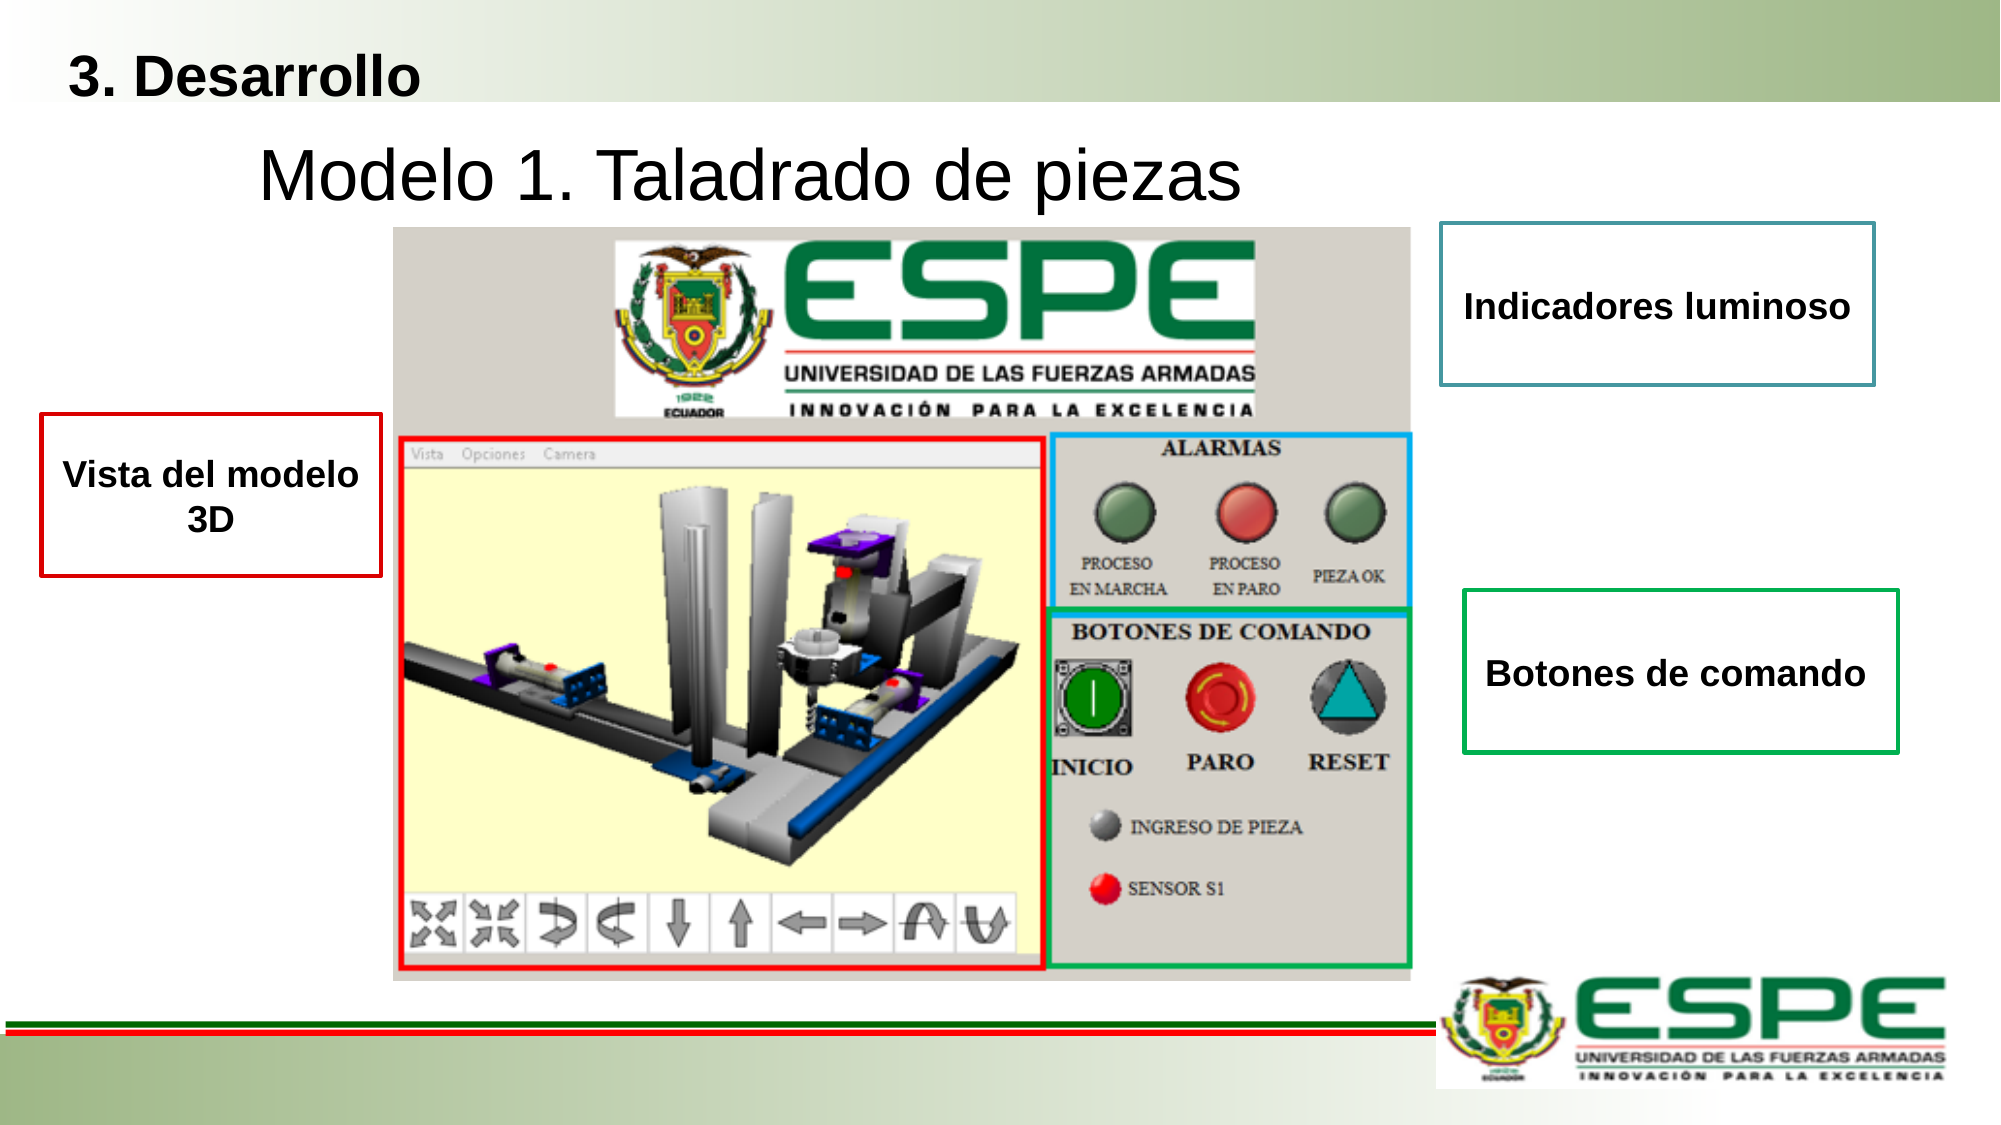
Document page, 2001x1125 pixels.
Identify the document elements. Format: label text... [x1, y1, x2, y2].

text_box 3. Desarrollo [53, 30, 437, 116]
text_box Botones de comando [1462, 588, 1900, 755]
picture [1436, 966, 1977, 1089]
title Modelo 1. Taladrado de piezas [28, 120, 1259, 224]
picture [393, 227, 1415, 982]
text_box Indicadores luminoso [1439, 221, 1876, 387]
text_box Vista del modelo 3D [39, 412, 383, 578]
